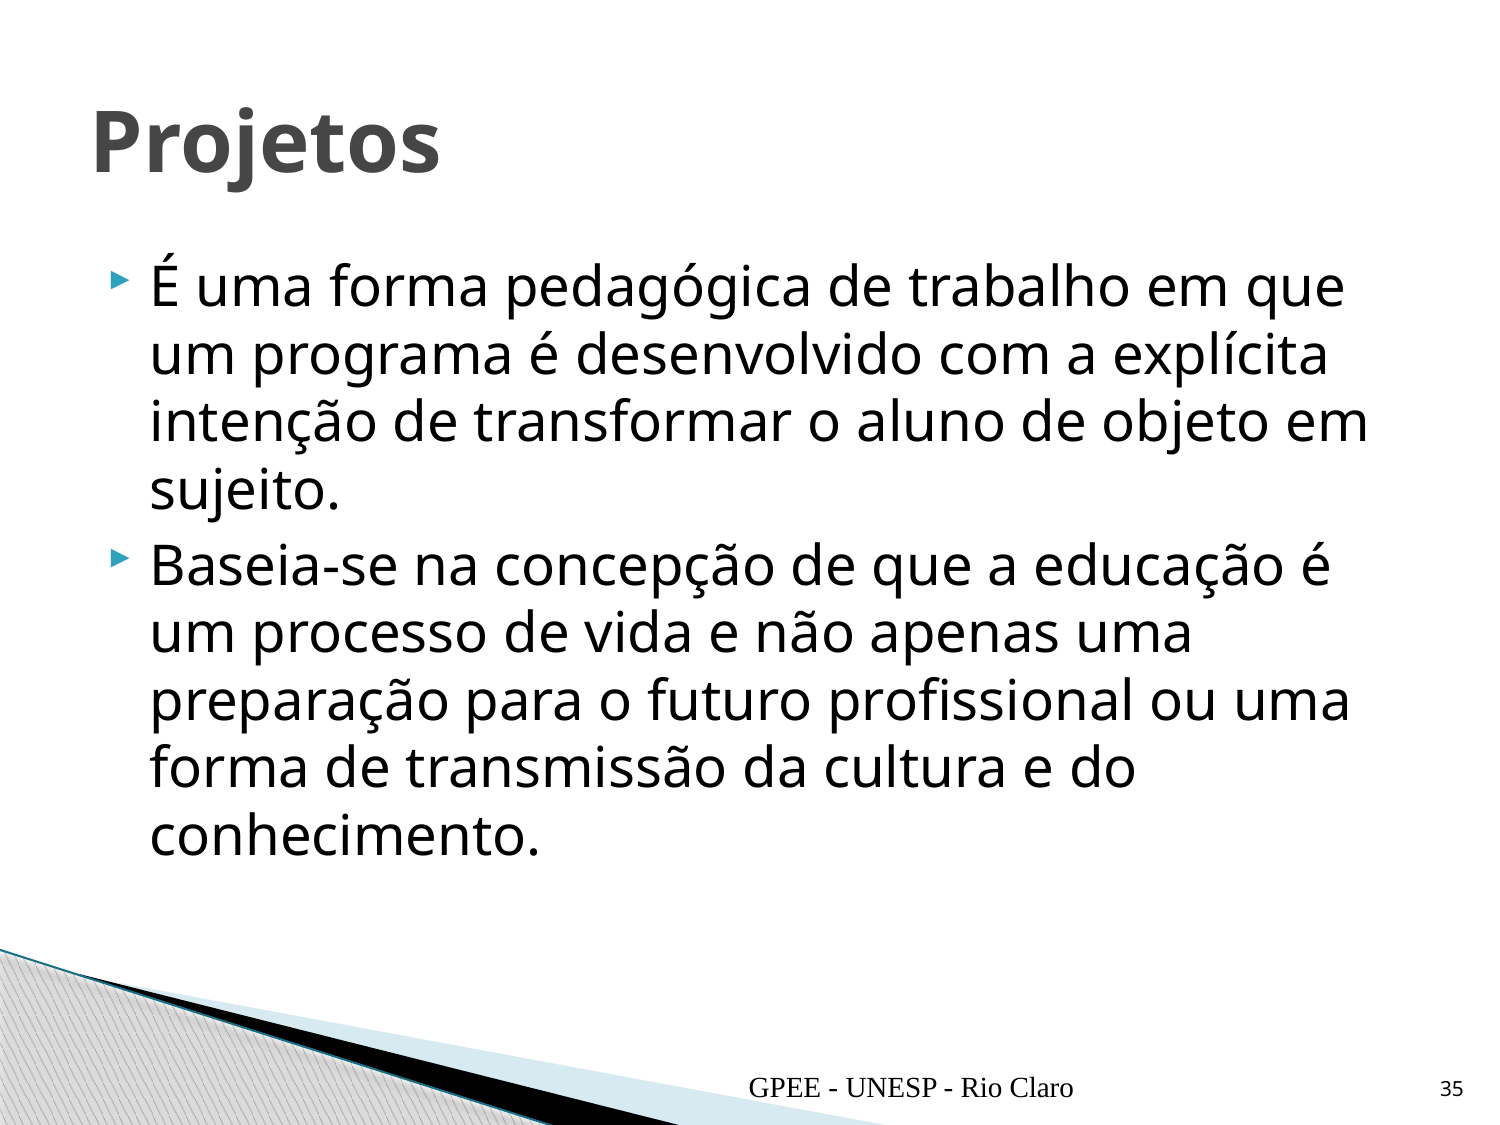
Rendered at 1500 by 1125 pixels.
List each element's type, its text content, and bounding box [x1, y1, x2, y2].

footer GPEE - UNESP - Rio Claro [718, 1051, 1105, 1112]
slide_number 35 [1418, 1051, 1479, 1112]
list É uma forma pedagógica de trabalho em que um programa é desenvolvido com a explícita intenção de transformar o aluno de objeto em sujeito. Baseia-se na concepção de que a educação é um processo de vida e não apenas uma preparação para o futuro profissional ou uma forma de transmissão da cultura e do conhecimento. [75, 243, 1425, 986]
title Projetos [75, 45, 1425, 233]
